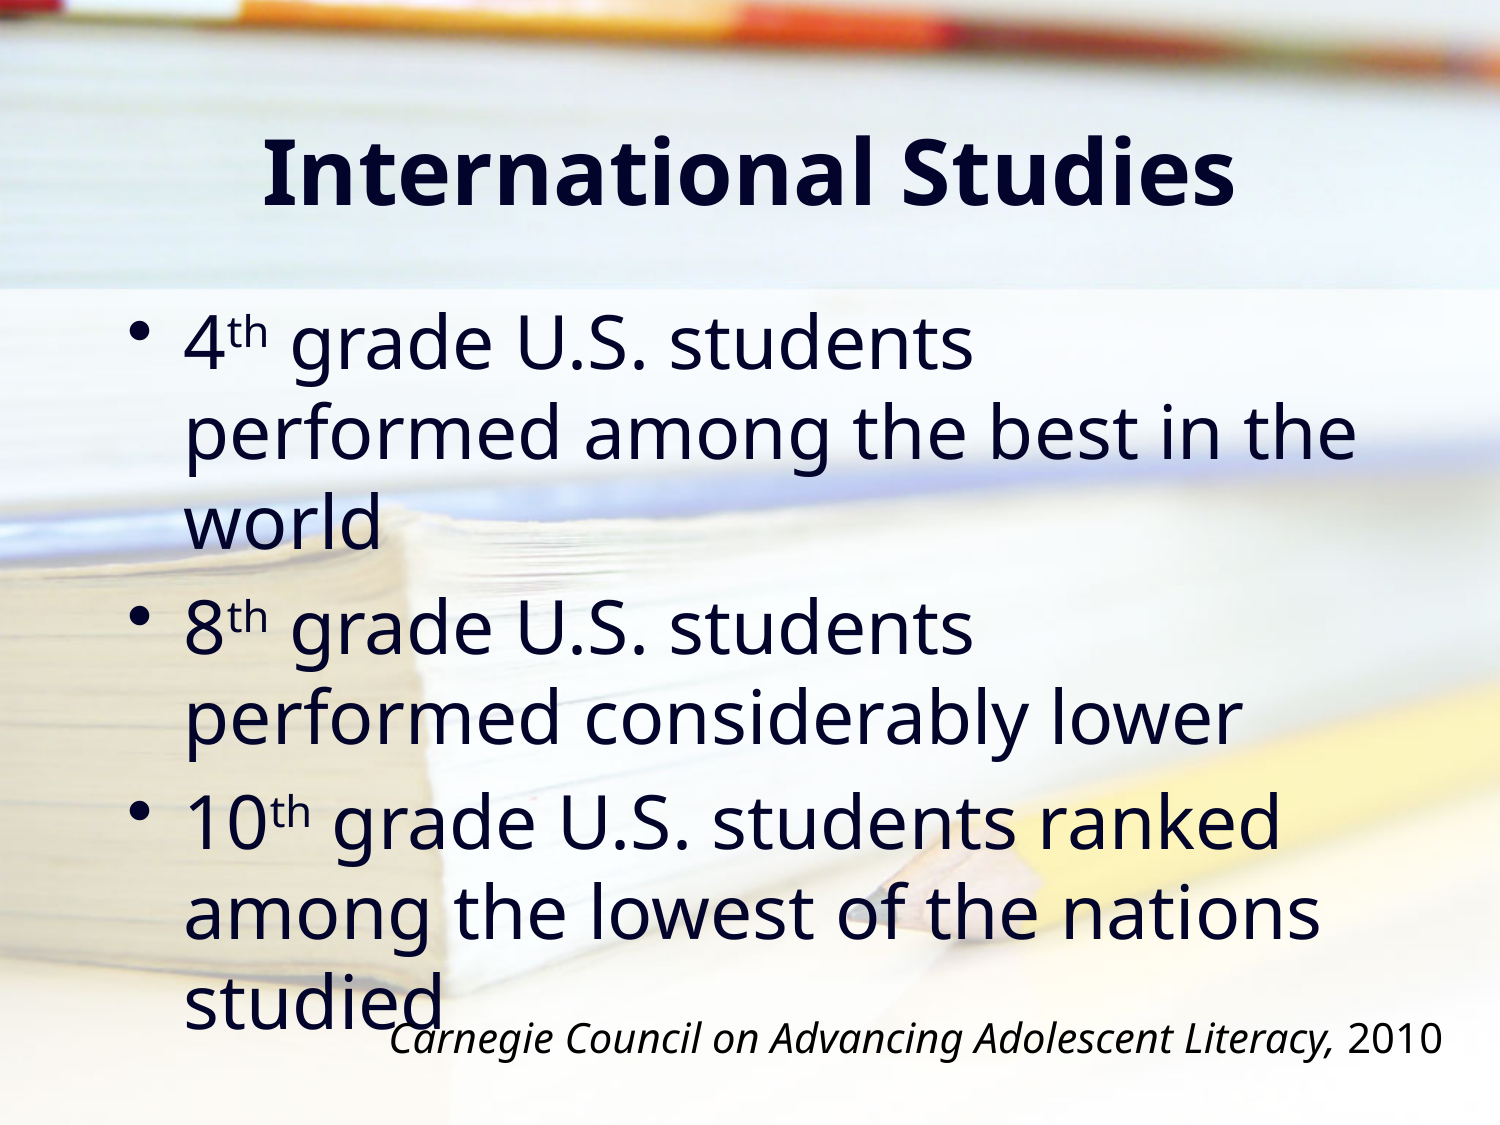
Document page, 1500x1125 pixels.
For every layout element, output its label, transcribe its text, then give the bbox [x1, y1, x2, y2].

picture [0, 0, 1500, 1125]
text_box Carnegie Council on Advancing Adolescent Literacy, 2010 [373, 1004, 1459, 1070]
title International Studies [112, 74, 1388, 263]
list 4th grade U.S. students performed among the best in the world 8th grade U.S. students performed considerably lower 10th grade U.S. students ranked among the lowest of the nations studied [112, 287, 1388, 963]
